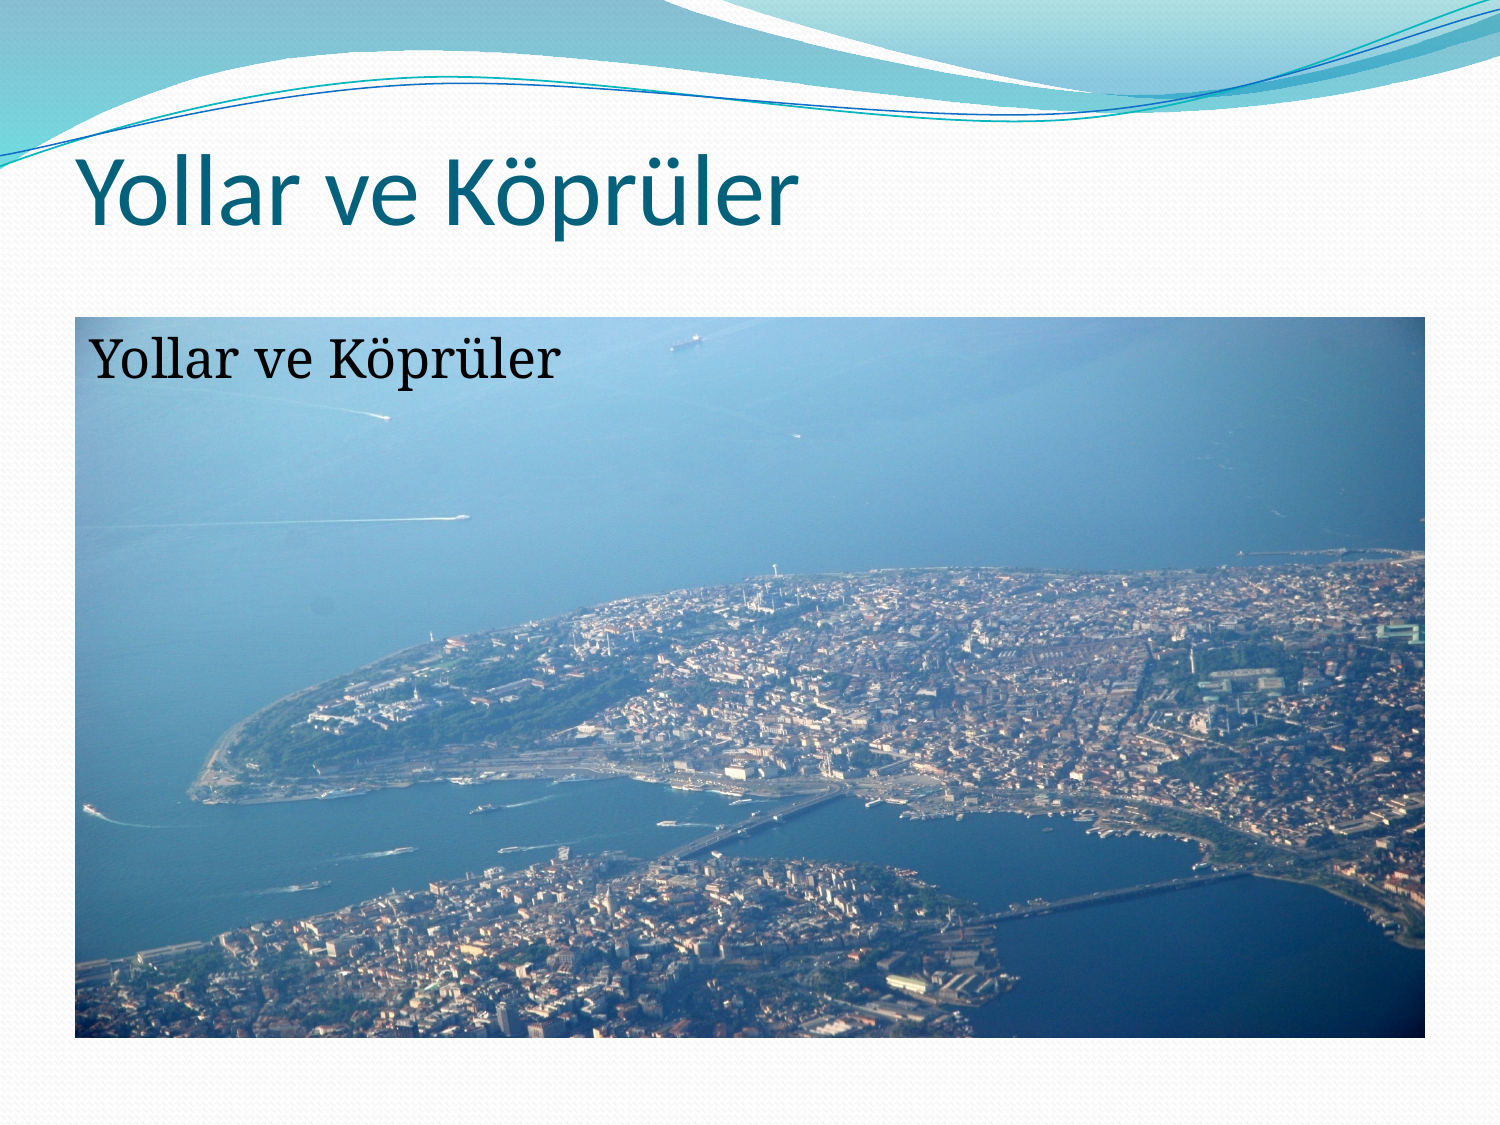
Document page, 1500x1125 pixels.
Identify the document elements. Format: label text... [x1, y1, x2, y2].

title Yollar ve Köprüler [75, 115, 1425, 247]
list Yollar ve Köprüler [75, 317, 1425, 1038]
